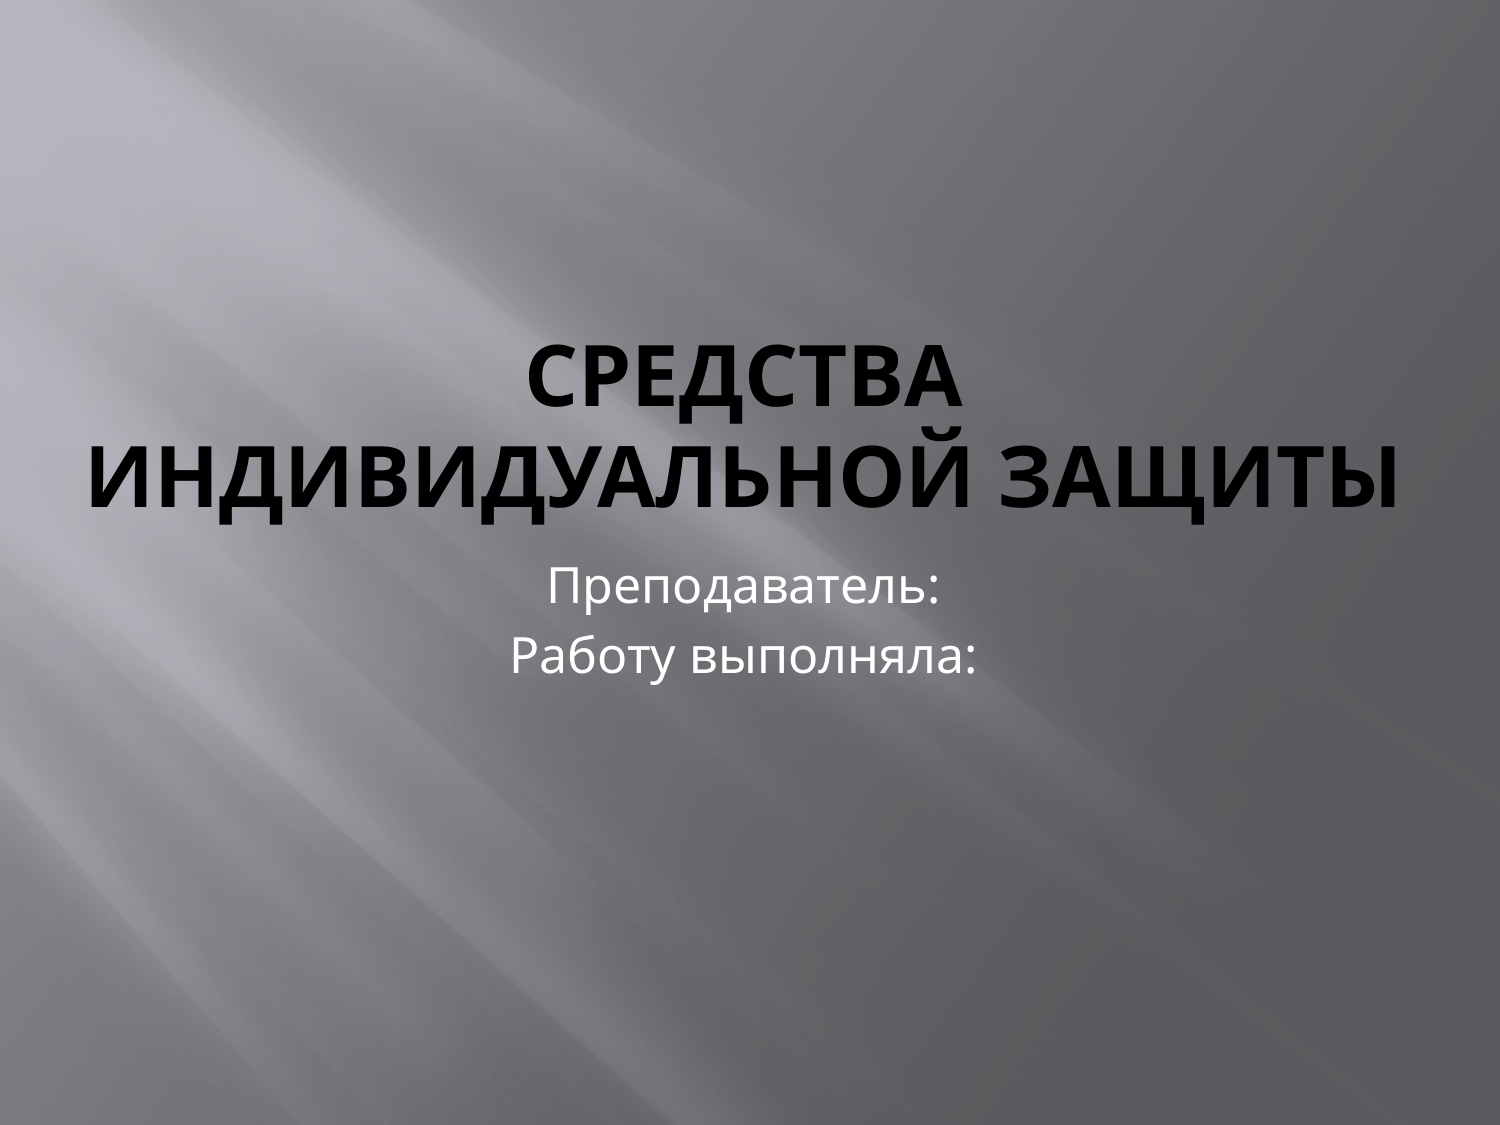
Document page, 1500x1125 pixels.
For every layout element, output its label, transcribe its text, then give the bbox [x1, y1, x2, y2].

title Средства индивидуальной защиты [69, 224, 1420, 525]
subtitle Преподаватель: Работу выполняла: [225, 546, 1275, 834]
